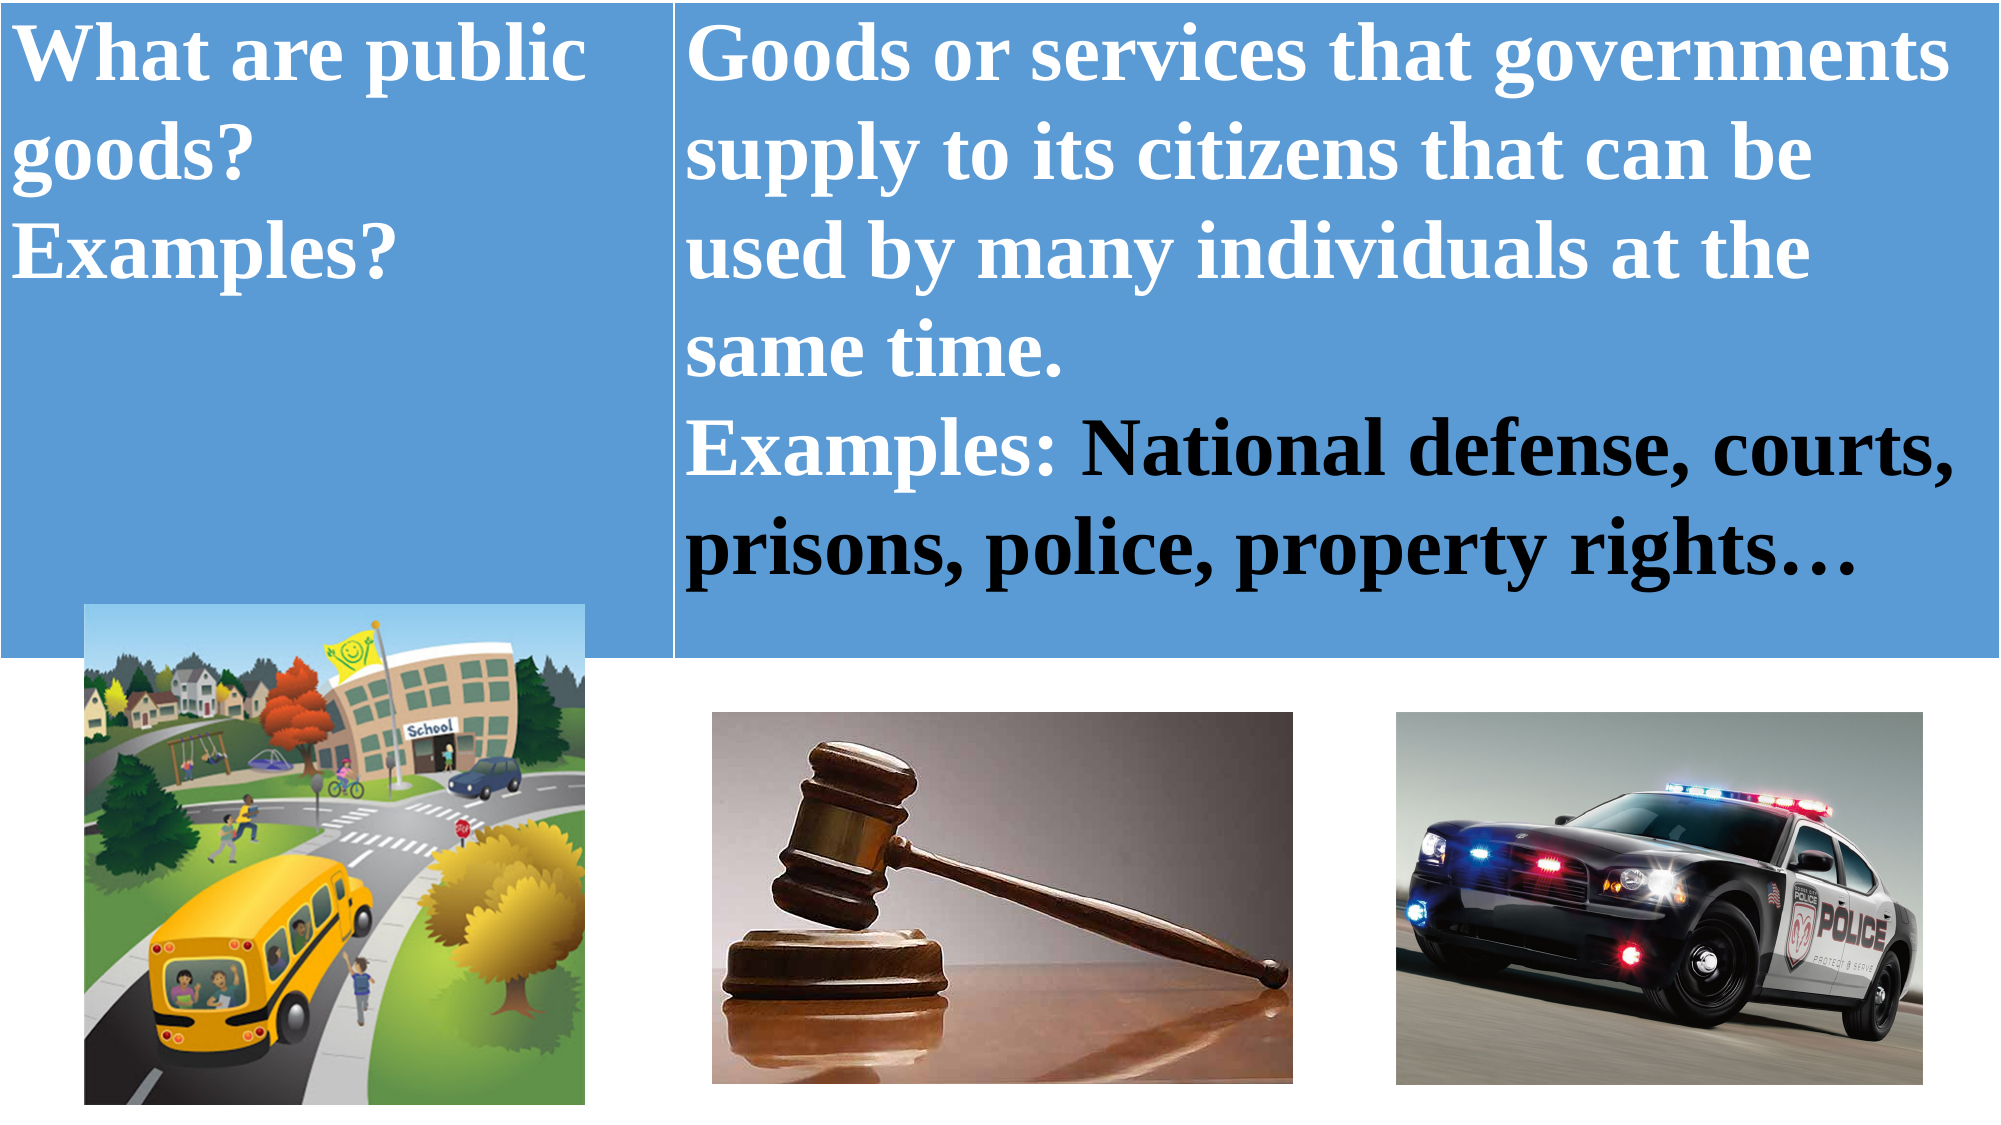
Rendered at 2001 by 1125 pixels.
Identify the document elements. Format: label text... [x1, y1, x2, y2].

picture [1396, 712, 1923, 1085]
table_header What are public goods? Examples? [1, 3, 673, 658]
picture [712, 712, 1293, 1084]
picture [84, 604, 585, 1105]
table_header Goods or services that governments supply to its citizens that can be used by many individuals at the same time. Examples: National defense, courts, prisons, police, property rights… [675, 3, 1999, 658]
